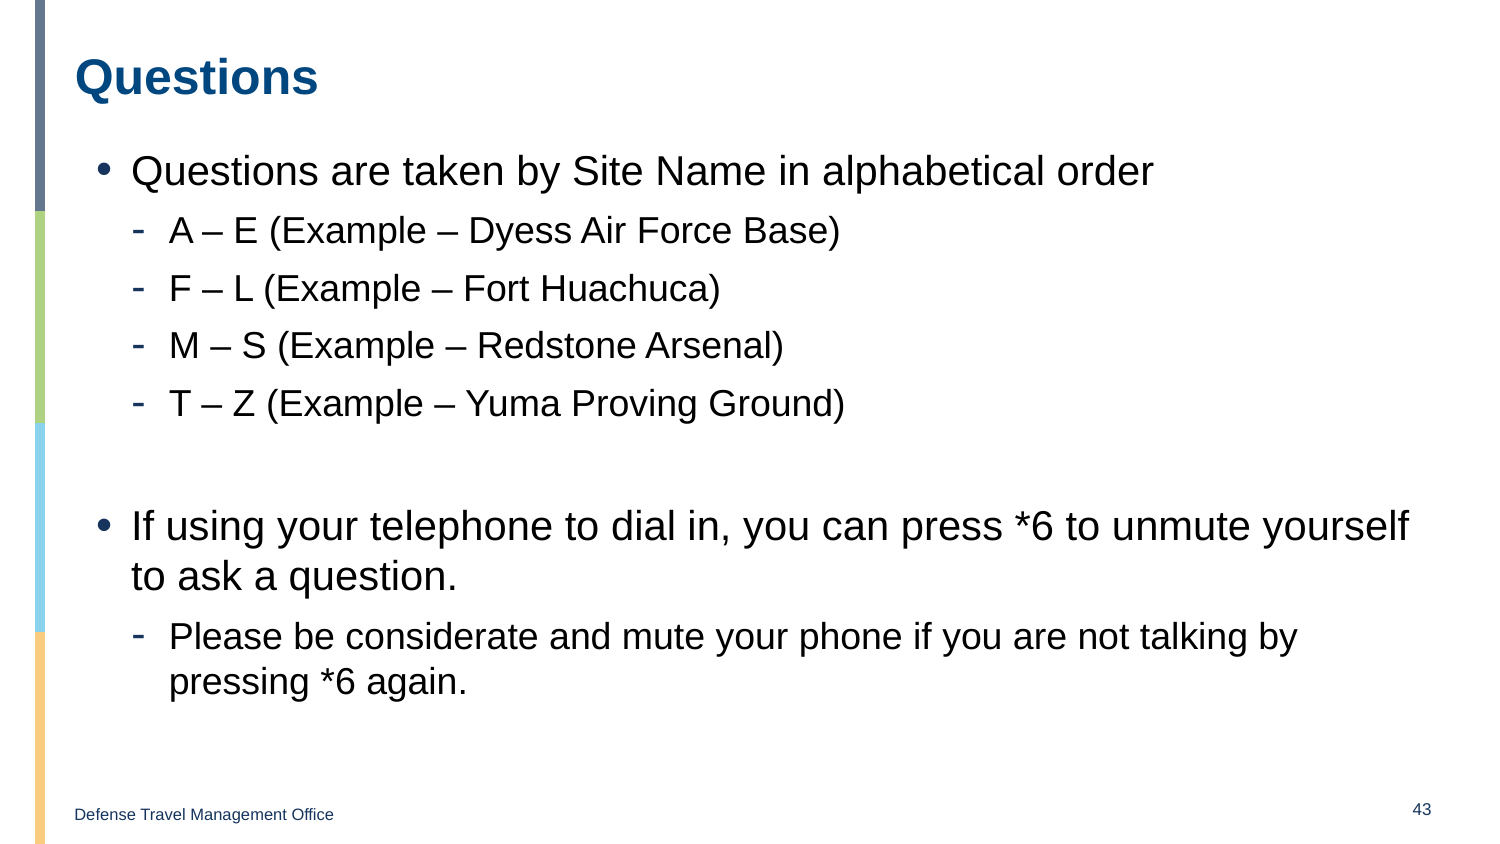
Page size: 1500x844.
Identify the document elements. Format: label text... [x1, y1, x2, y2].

list Questions are taken by Site Name in alphabetical order A – E (Example – Dyess Air Force Base) F – L (Example – Fort Huachuca) M – S (Example – Redstone Arsenal) T – Z (Example – Yuma Proving Ground) If using your telephone to dial in, you can press *6 to unmute yourself to ask a question. Please be considerate and mute your phone if you are not talking by pressing *6 again. [74, 143, 1445, 793]
slide_number 43 [1400, 798, 1445, 828]
title Questions [74, 44, 1445, 127]
